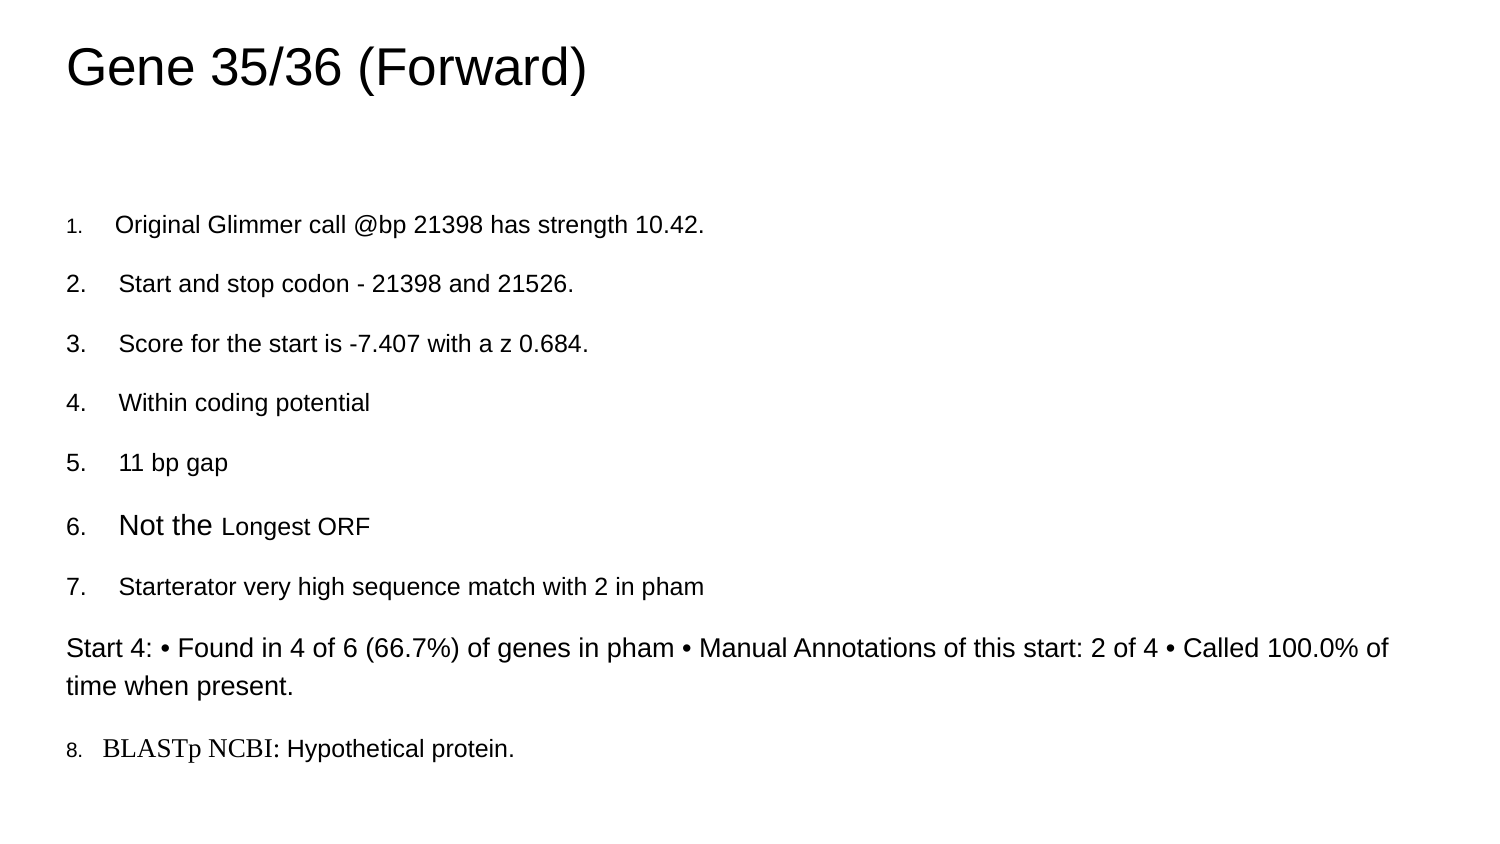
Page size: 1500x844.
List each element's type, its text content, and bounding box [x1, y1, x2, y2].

title Gene 35/36 (Forward) [51, 17, 1449, 112]
list 1. Original Glimmer call @bp 21398 has strength 10.42. 2. Start and stop codon - 21398 and 21526. 3. Score for the start is -7.407 with a z 0.684. 4. Within coding potential 5. 11 bp gap 6. Not the Longest ORF 7. Starterator very high sequence match with 2 in pham Start 4: • Found in 4 of 6 (66.7%) of genes in pham • Manual Annotations of this start: 2 of 4 • Called 100.0% of time when present. 8. BLASTp NCBI: Hypothetical protein. [51, 189, 1449, 844]
